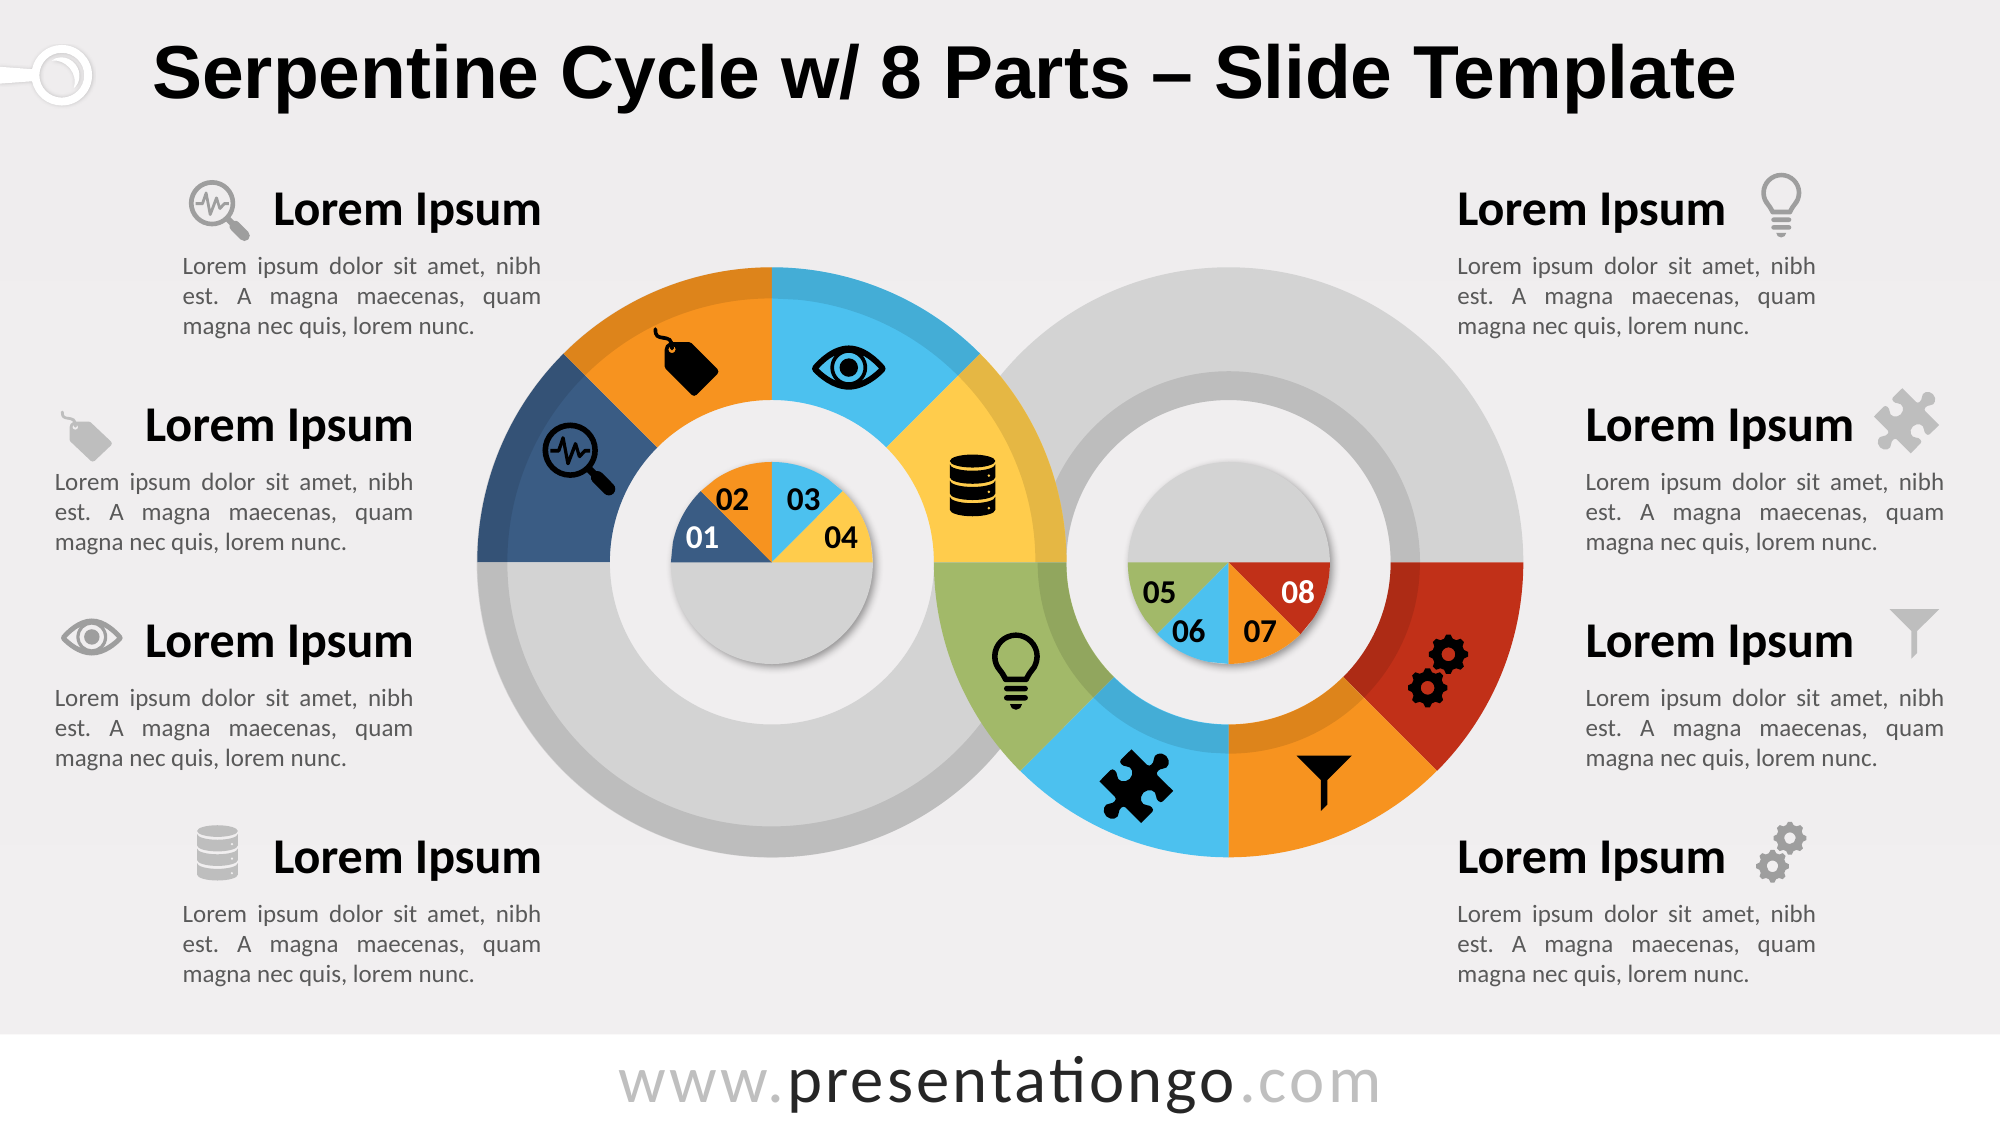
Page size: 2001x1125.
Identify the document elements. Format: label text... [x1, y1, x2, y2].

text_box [182, 166, 543, 349]
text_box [1585, 382, 1946, 565]
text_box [949, 454, 996, 517]
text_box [197, 825, 238, 881]
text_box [54, 599, 415, 781]
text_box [182, 173, 257, 248]
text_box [1756, 821, 1807, 883]
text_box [1744, 168, 1819, 243]
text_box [811, 345, 886, 390]
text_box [1457, 815, 1817, 997]
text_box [535, 414, 624, 504]
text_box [1408, 634, 1469, 708]
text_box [476, 267, 1524, 858]
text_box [1585, 599, 1946, 781]
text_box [54, 382, 415, 565]
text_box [971, 626, 1061, 716]
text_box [182, 815, 543, 997]
title Serpentine Cycle w/ 8 Parts – Slide Template [137, 26, 1863, 148]
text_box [1457, 166, 1817, 349]
